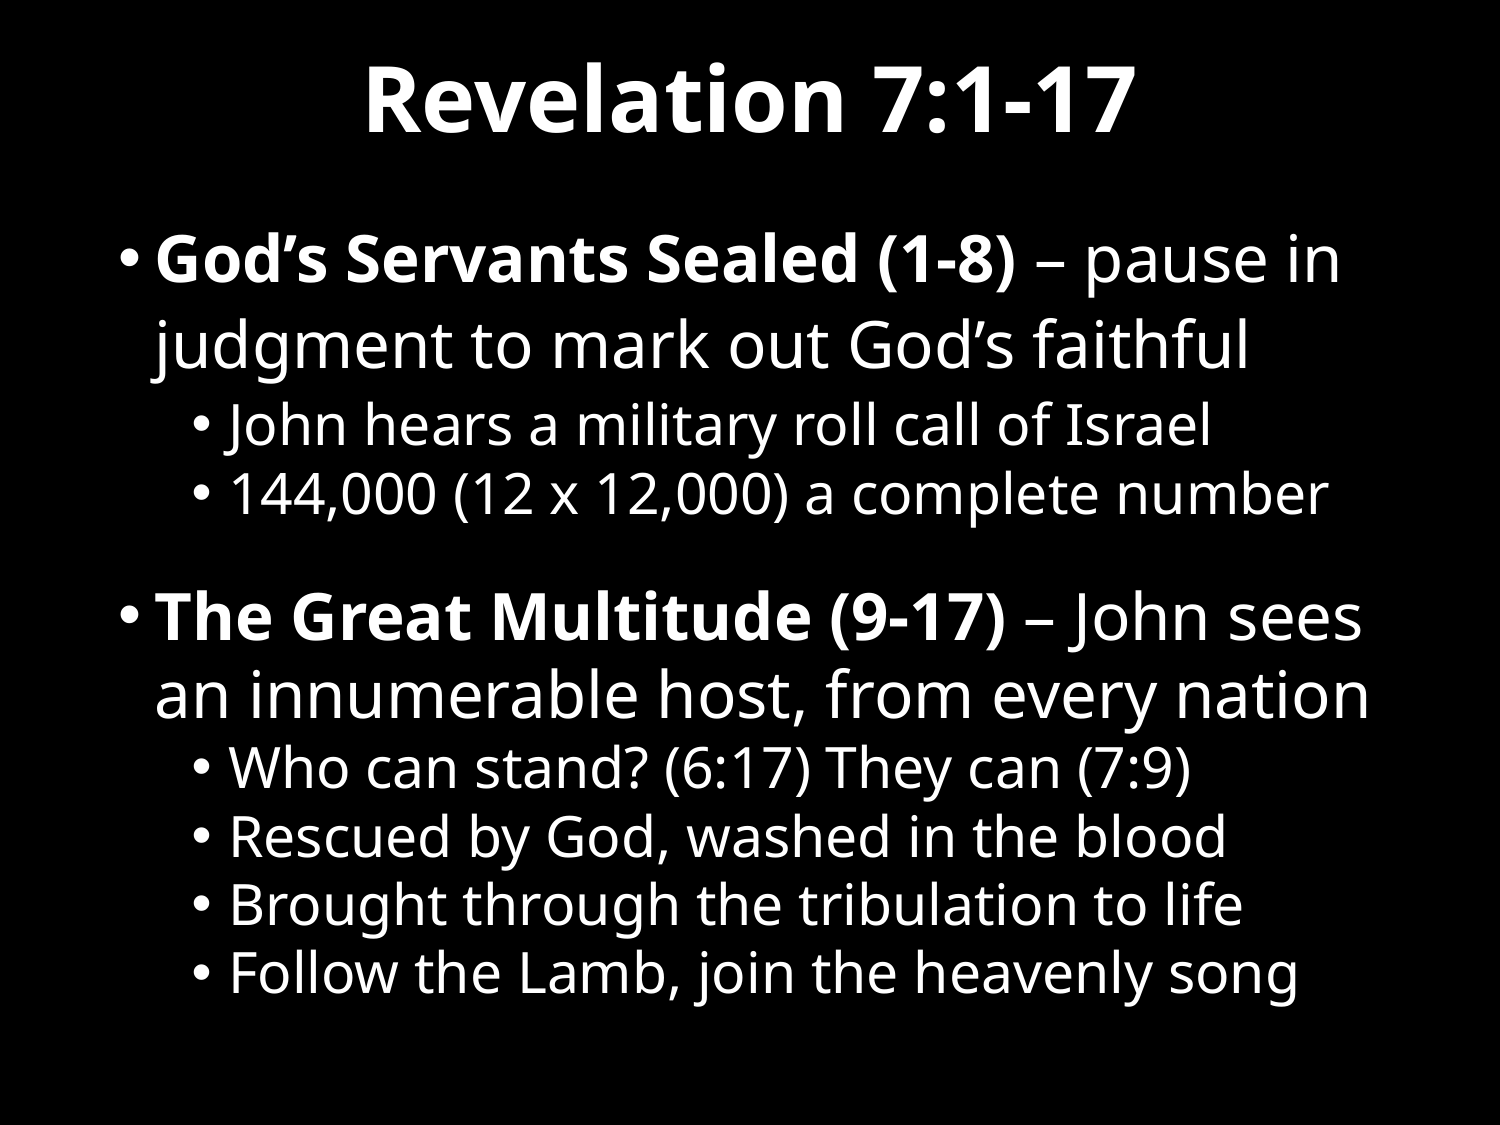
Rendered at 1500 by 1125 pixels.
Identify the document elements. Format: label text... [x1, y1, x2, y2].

list God’s Servants Sealed (1-8) – pause in judgment to mark out God’s faithful John hears a military roll call of Israel 144,000 (12 x 12,000) a complete number The Great Multitude (9-17) – John sees an innumerable host, from every nation Who can stand? (6:17) They can (7:9) Rescued by God, washed in the blood Brought through the tribulation to life Follow the Lamb, join the heavenly song [103, 202, 1397, 1042]
title Revelation 7:1-17 [103, 36, 1397, 170]
